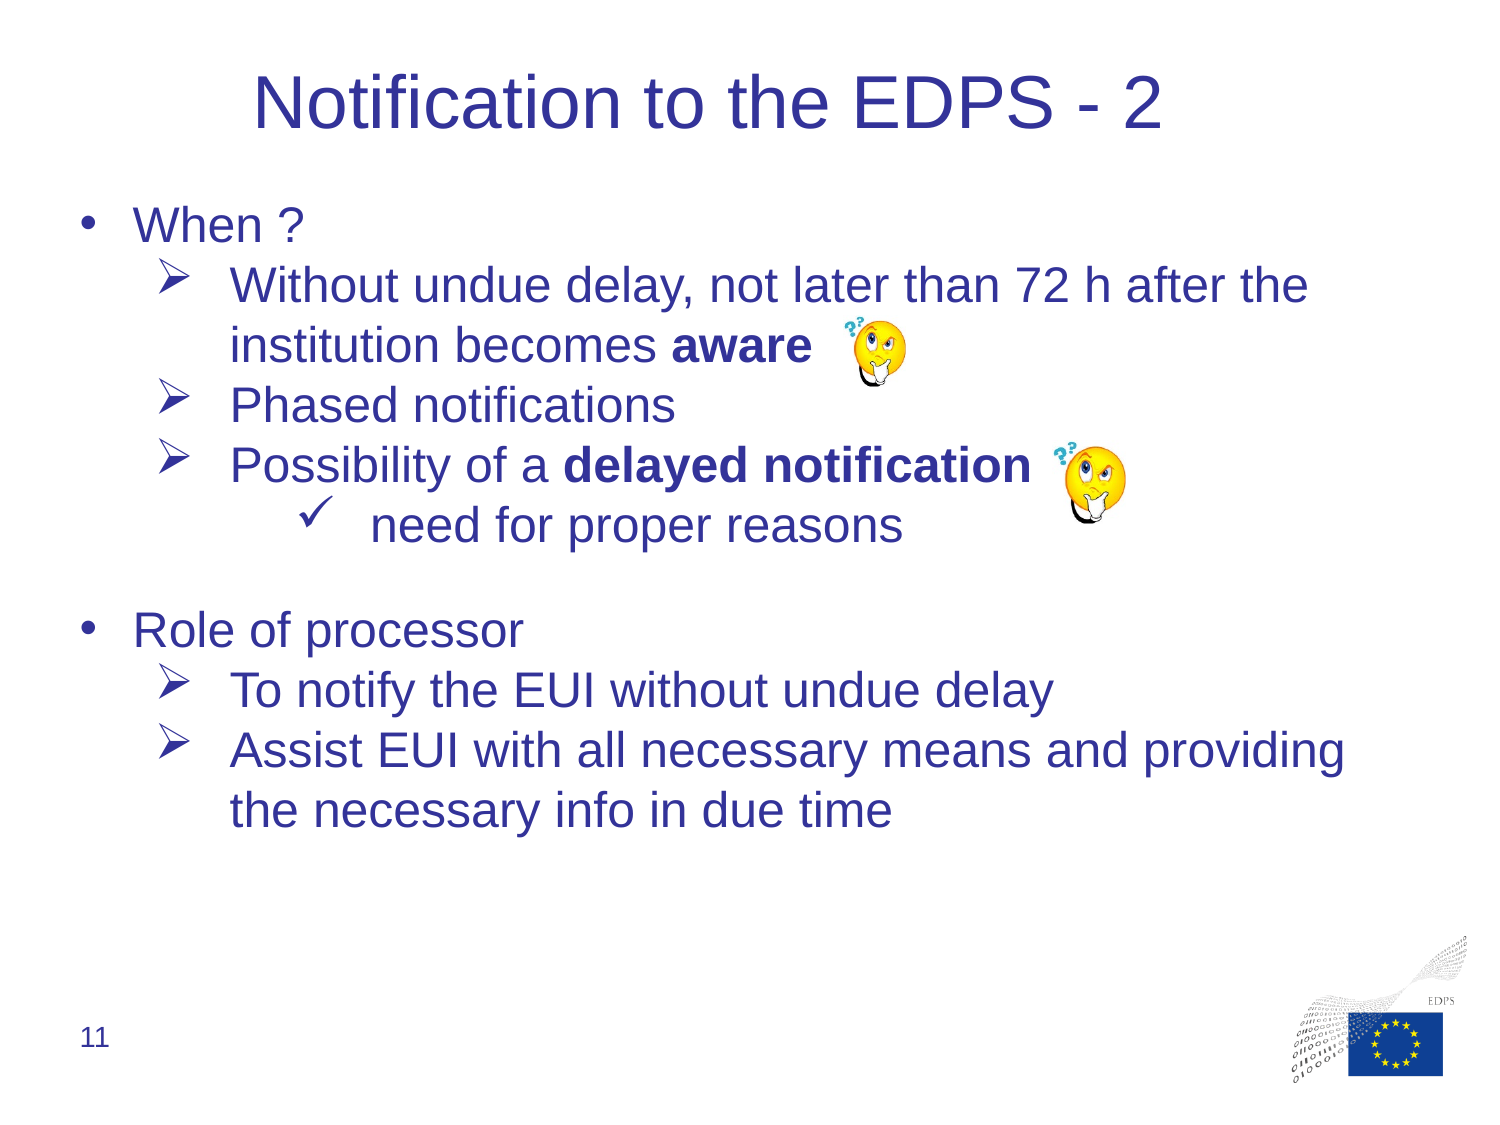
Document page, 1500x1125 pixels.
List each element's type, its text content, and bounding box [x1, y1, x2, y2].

picture [1281, 935, 1477, 1083]
picture [842, 315, 906, 387]
text_box 11 [64, 1011, 415, 1090]
text_box Notification to the EDPS - 2 [123, 45, 1294, 152]
picture [1052, 440, 1126, 524]
text_box When ? Without undue delay, not later than 72 h after the institution becomes aware Phased notifications Possibility of a delayed notification need for proper reasons Role of processor To notify the EUI without undue delay Assist EUI with all necessary means and providing the necessary info in due time [64, 184, 1436, 953]
